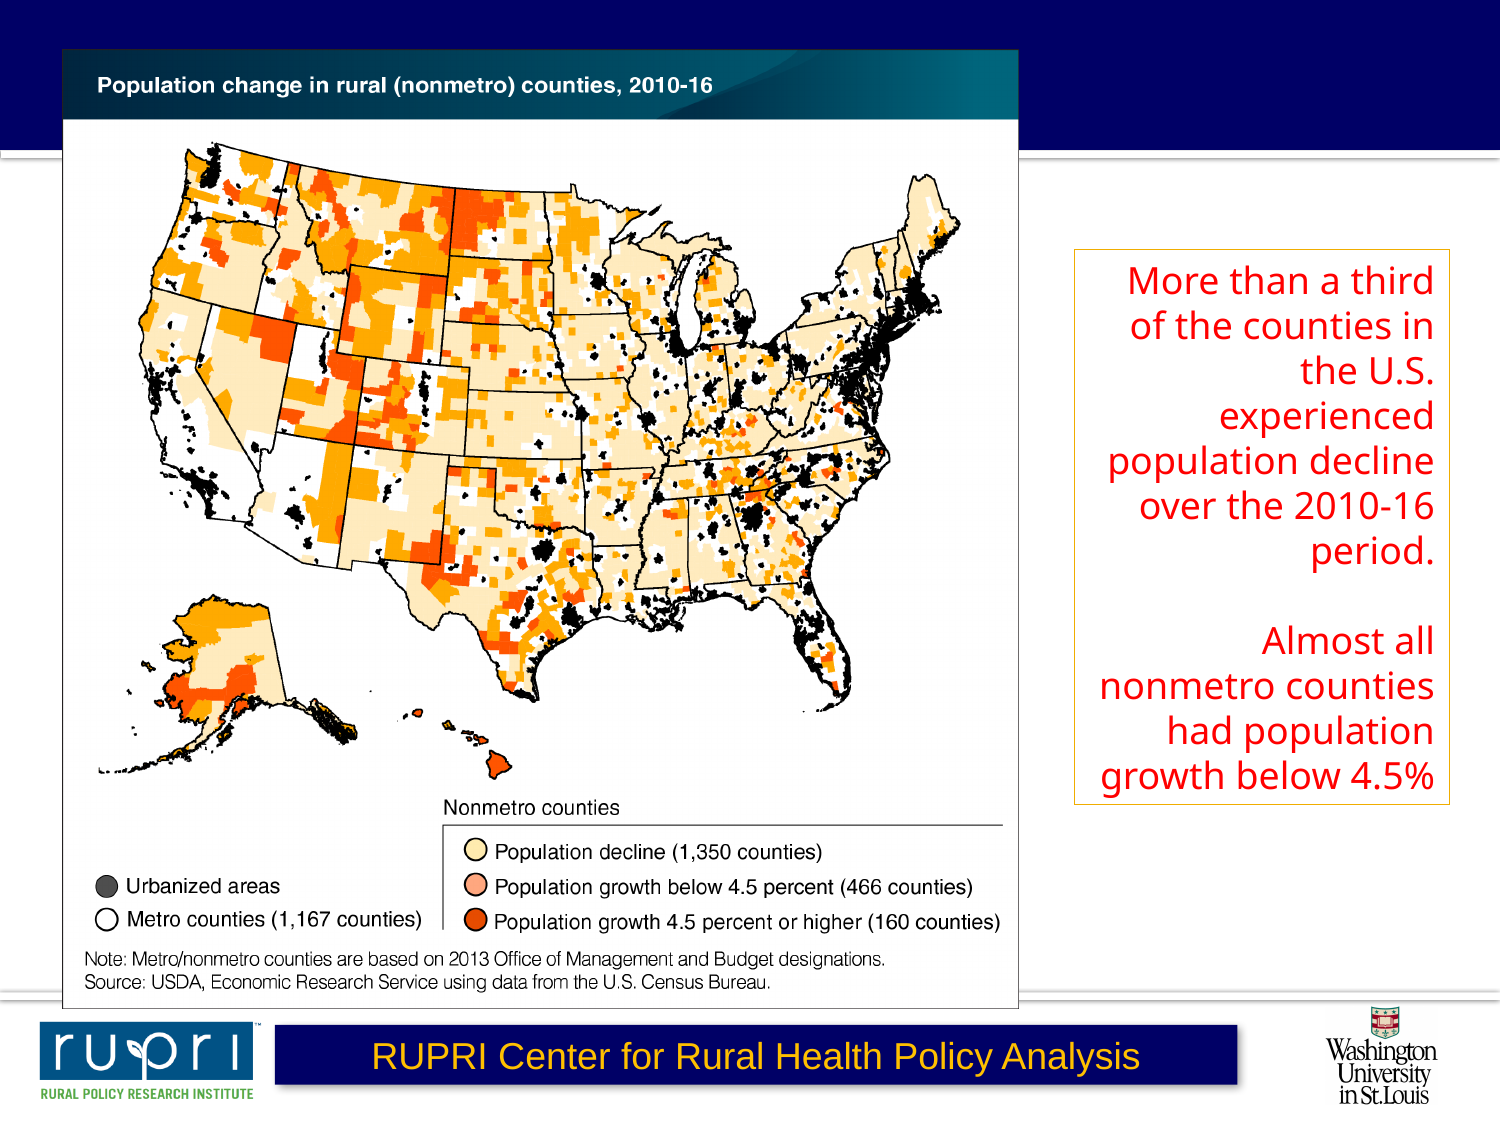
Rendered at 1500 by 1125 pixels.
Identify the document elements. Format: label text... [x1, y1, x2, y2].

picture [347, 82, 352, 92]
picture [369, 81, 379, 92]
picture [237, 78, 247, 92]
picture [445, 81, 462, 92]
picture [535, 81, 547, 92]
picture [494, 81, 506, 92]
picture [395, 78, 399, 94]
picture [277, 81, 288, 97]
picture [577, 79, 583, 92]
picture [1325, 1006, 1438, 1105]
picture [417, 81, 428, 92]
picture [486, 81, 492, 92]
picture [338, 81, 344, 92]
picture [250, 81, 260, 92]
picture [431, 81, 441, 92]
picture [477, 79, 483, 92]
picture [702, 78, 711, 92]
picture [291, 81, 301, 92]
picture [550, 82, 560, 92]
picture [669, 78, 678, 92]
picture [465, 81, 475, 92]
picture [656, 78, 662, 92]
picture [523, 81, 532, 92]
picture [605, 81, 614, 92]
picture [631, 78, 640, 92]
text_box More than a third of the counties in the U.S. experienced population decline over the 2010-16 period. Almost all nonmetro counties had population growth below 4.5% [1074, 249, 1450, 805]
picture [403, 81, 413, 92]
picture [264, 81, 273, 92]
picture [361, 81, 367, 92]
picture [591, 81, 601, 92]
picture [318, 81, 327, 92]
picture [643, 78, 653, 92]
picture [510, 79, 514, 95]
picture [62, 49, 1019, 1009]
picture [37, 1019, 263, 1101]
picture [564, 81, 574, 92]
picture [690, 78, 696, 92]
